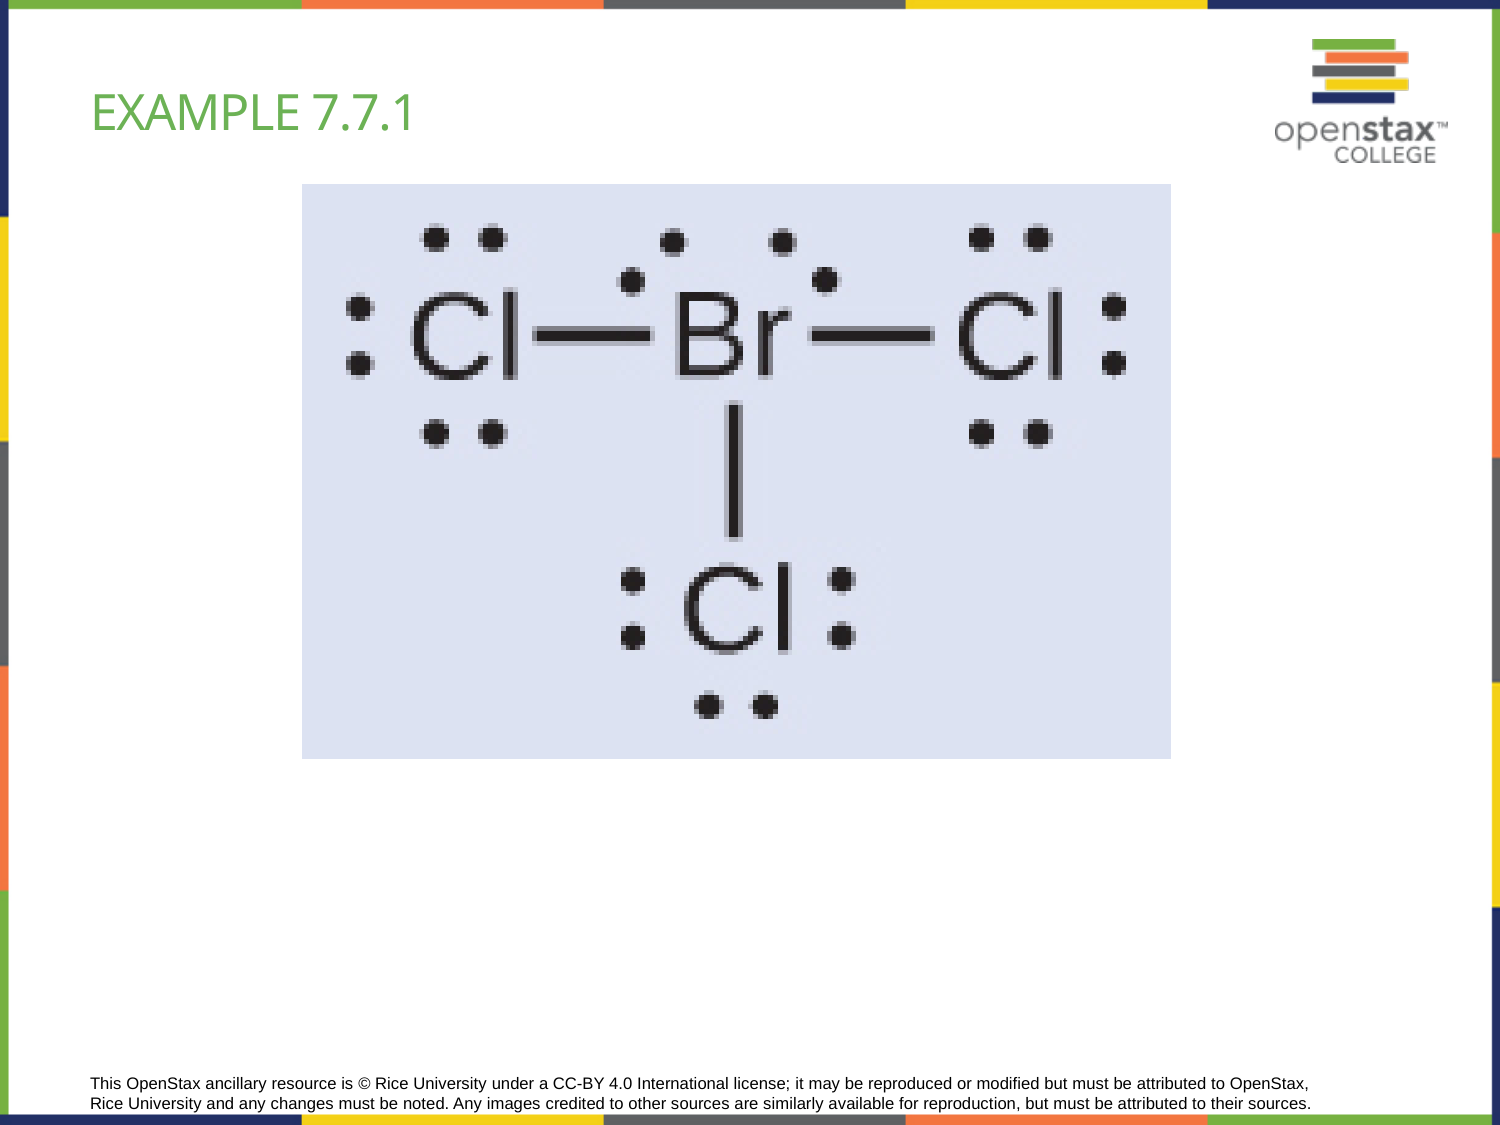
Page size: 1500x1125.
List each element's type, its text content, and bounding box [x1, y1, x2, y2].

picture [0, 0, 1500, 1125]
title Example 7.7.1 [75, 39, 1274, 148]
footer This OpenStax ancillary resource is © Rice University under a CC-BY 4.0 International license; it may be reproduced or modified but must be attributed to OpenStax, Rice University and any changes must be noted. Any images credited to other sources are similarly available for reproduction, but must be attributed to their sources. [75, 1065, 1346, 1112]
